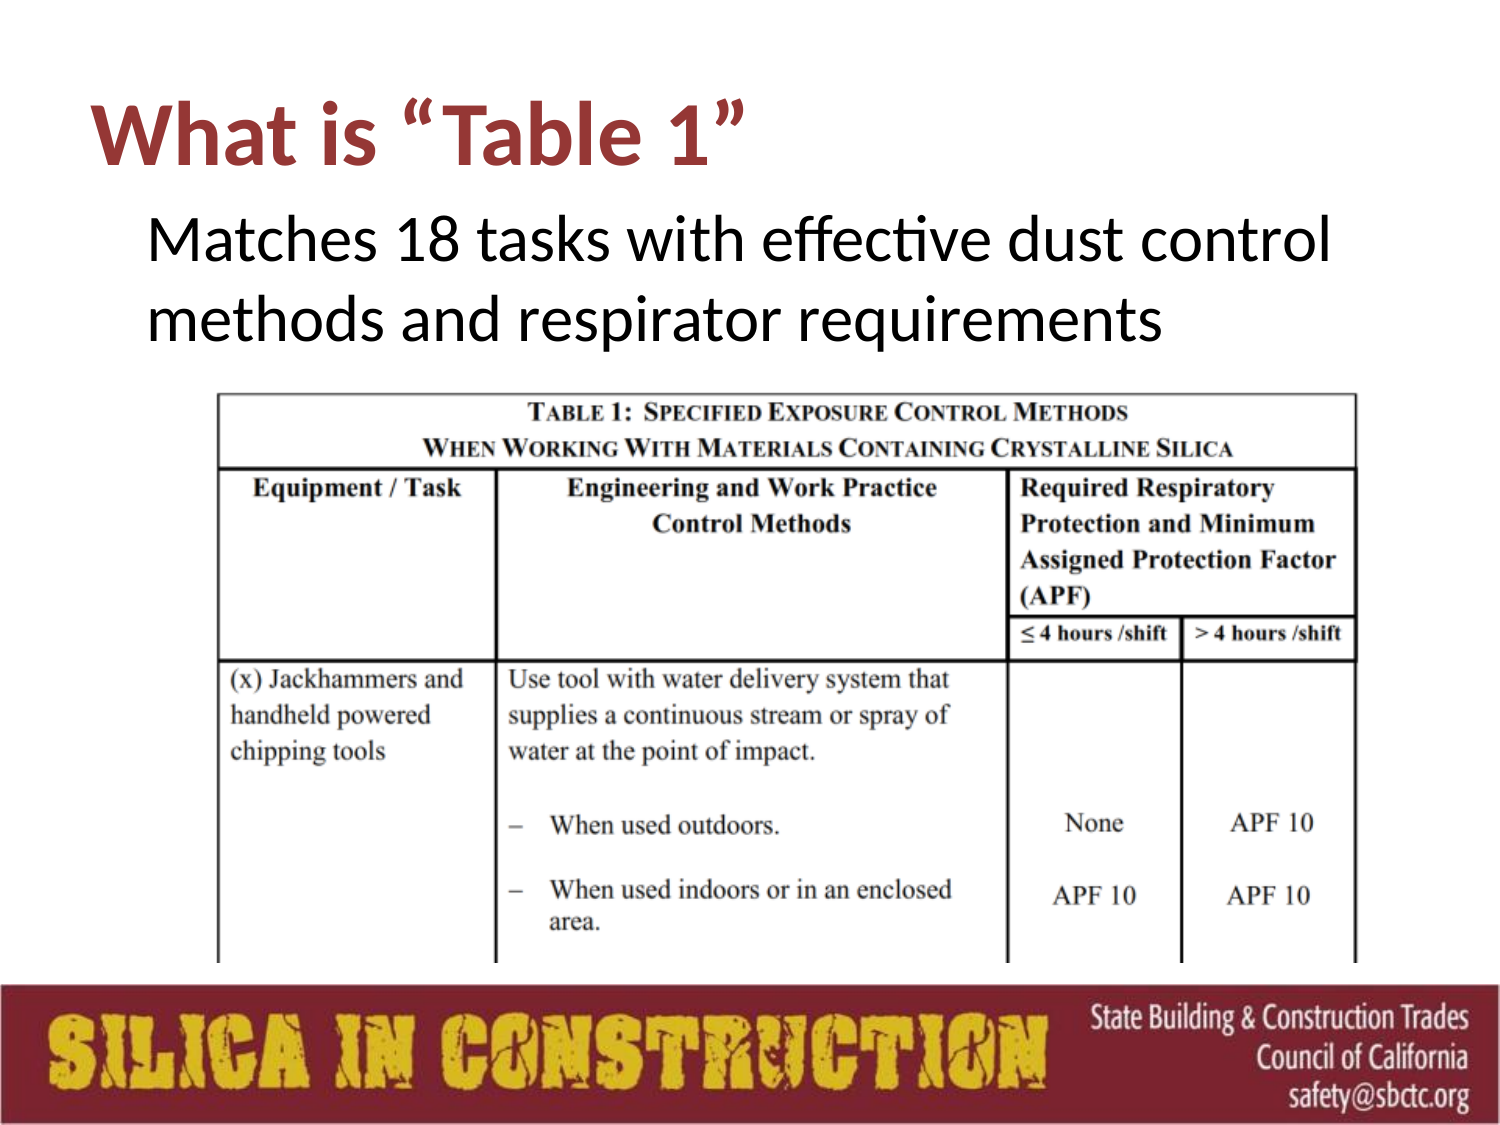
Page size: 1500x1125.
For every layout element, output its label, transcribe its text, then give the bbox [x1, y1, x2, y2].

title What is “Table 1” [75, 45, 800, 187]
list Matches 18 tasks with effective dust control methods and respirator requirements [75, 187, 1425, 400]
picture [0, 984, 1500, 1125]
picture [186, 387, 1388, 963]
